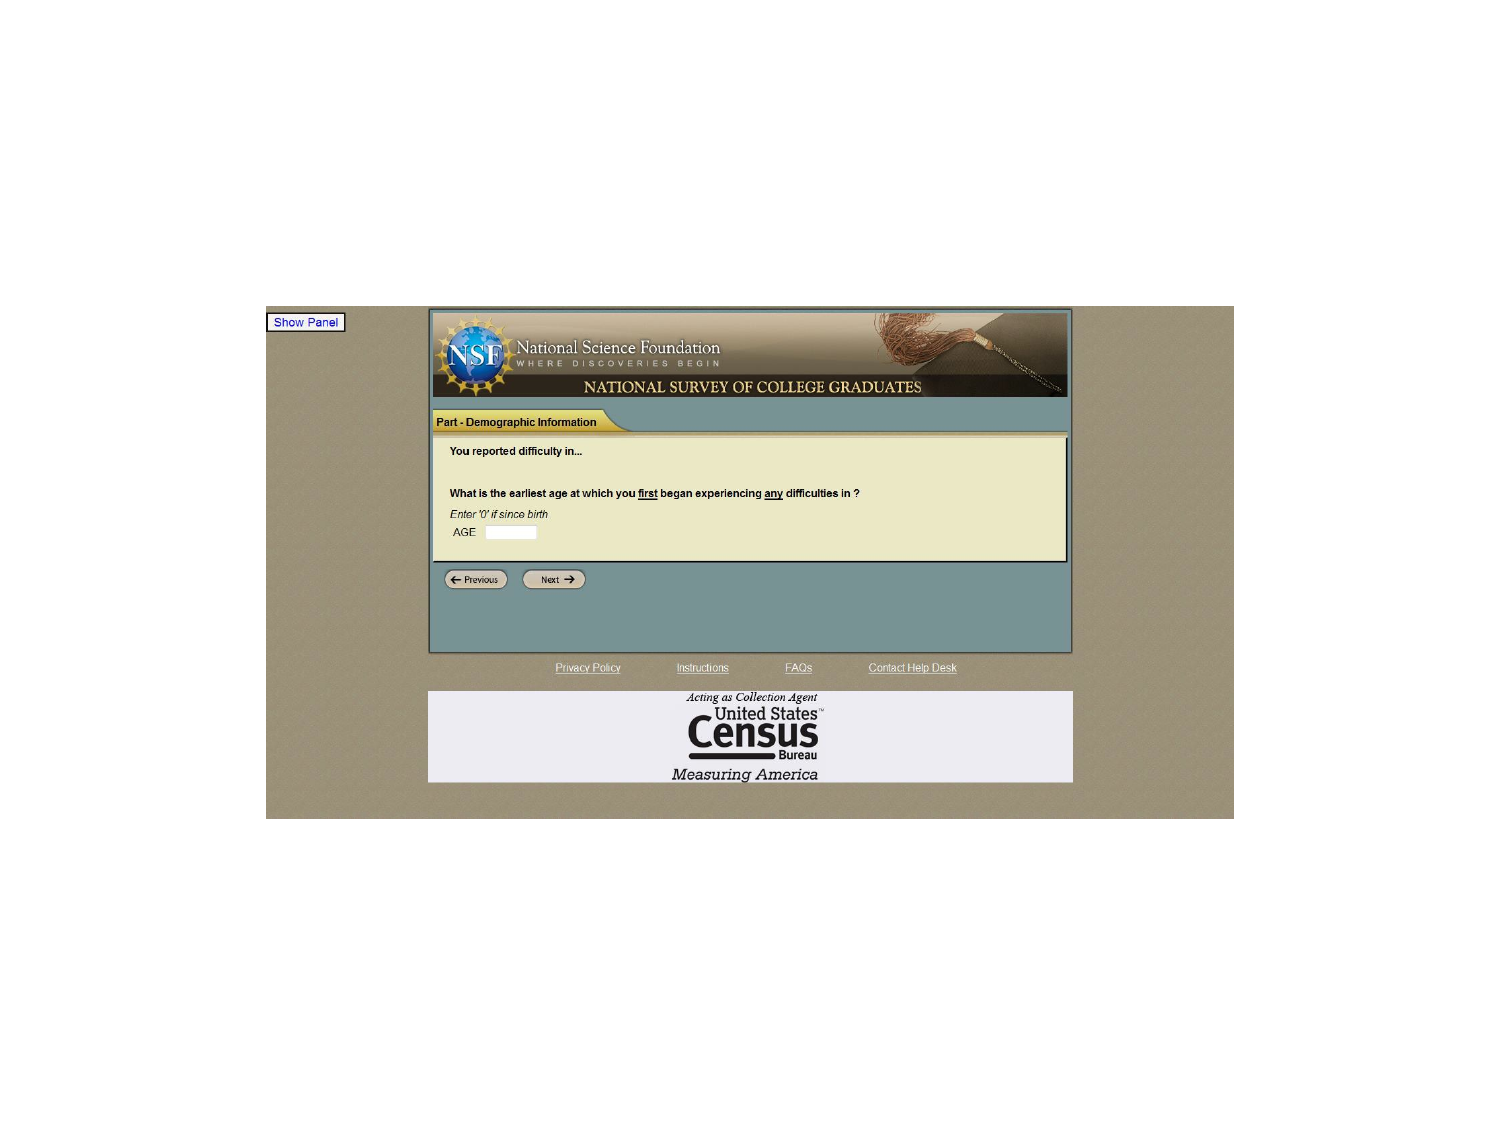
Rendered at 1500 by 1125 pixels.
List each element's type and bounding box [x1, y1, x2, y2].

picture [266, 305, 1234, 819]
